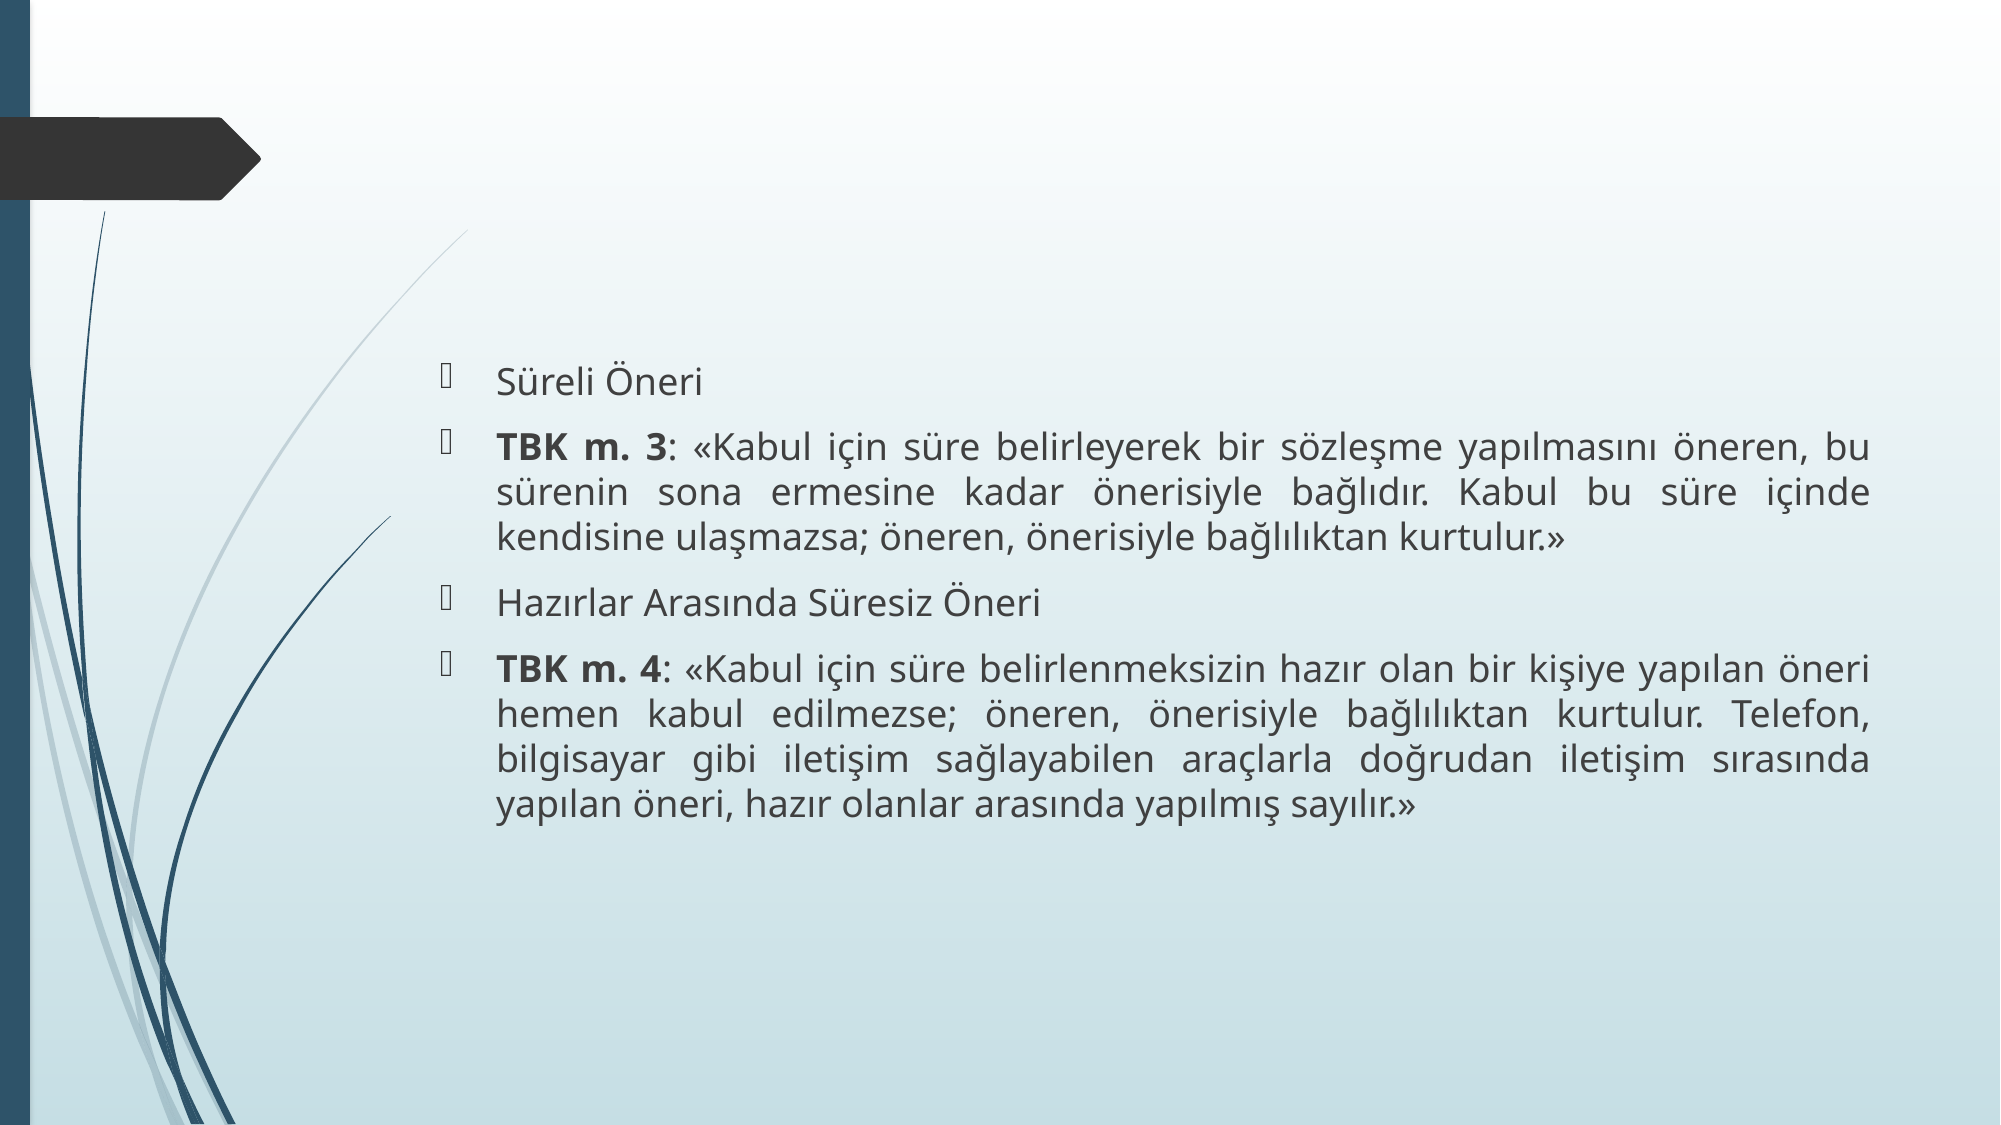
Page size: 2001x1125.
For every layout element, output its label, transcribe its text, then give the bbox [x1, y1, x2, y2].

list Süreli Öneri TBK m. 3: «Kabul için süre belirleyerek bir sözleşme yapılmasını öneren, bu sürenin sona ermesine kadar önerisiyle bağlıdır. Kabul bu süre içinde kendisine ulaşmazsa; öneren, önerisiyle bağlılıktan kurtulur.» Hazırlar Arasında Süresiz Öneri TBK m. 4: «Kabul için süre belirlenmeksizin hazır olan bir kişiye yapılan öneri hemen kabul edilmezse; öneren, önerisiyle bağlılıktan kurtulur. Telefon, bilgisayar gibi iletişim sağlayabilen araçlarla doğrudan iletişim sırasında yapılan öneri, hazır olanlar arasında yapılmış sayılır.» [424, 350, 1888, 970]
